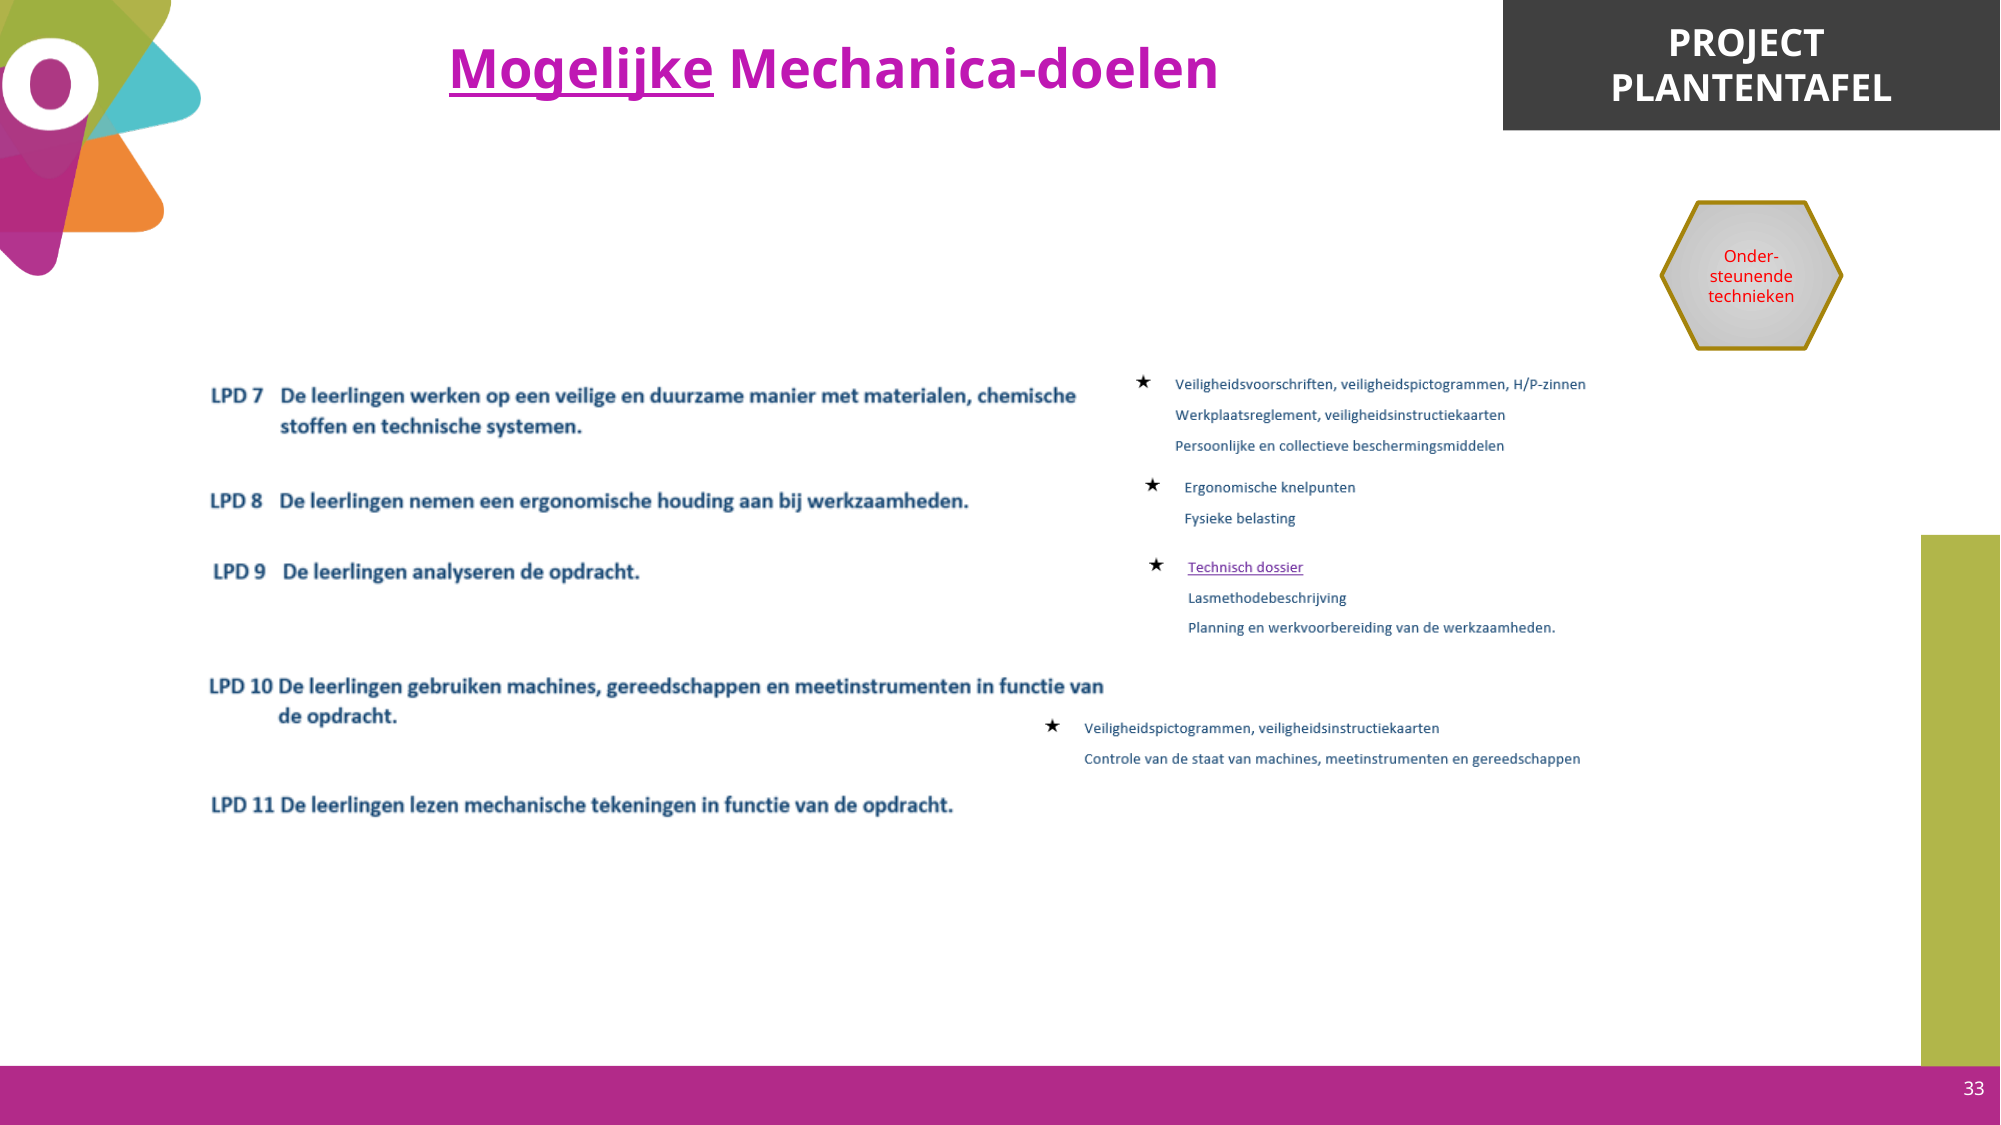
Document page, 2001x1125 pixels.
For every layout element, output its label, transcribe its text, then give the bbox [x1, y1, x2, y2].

text_box Onder-steunende technieken [1659, 200, 1844, 351]
title Mogelijke Mechanica-doelen [433, 18, 1237, 117]
slide_number 33 [1548, 1054, 2000, 1125]
picture [0, 0, 201, 276]
text_box Project plantentafel [1501, 0, 2000, 132]
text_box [203, 368, 1599, 827]
